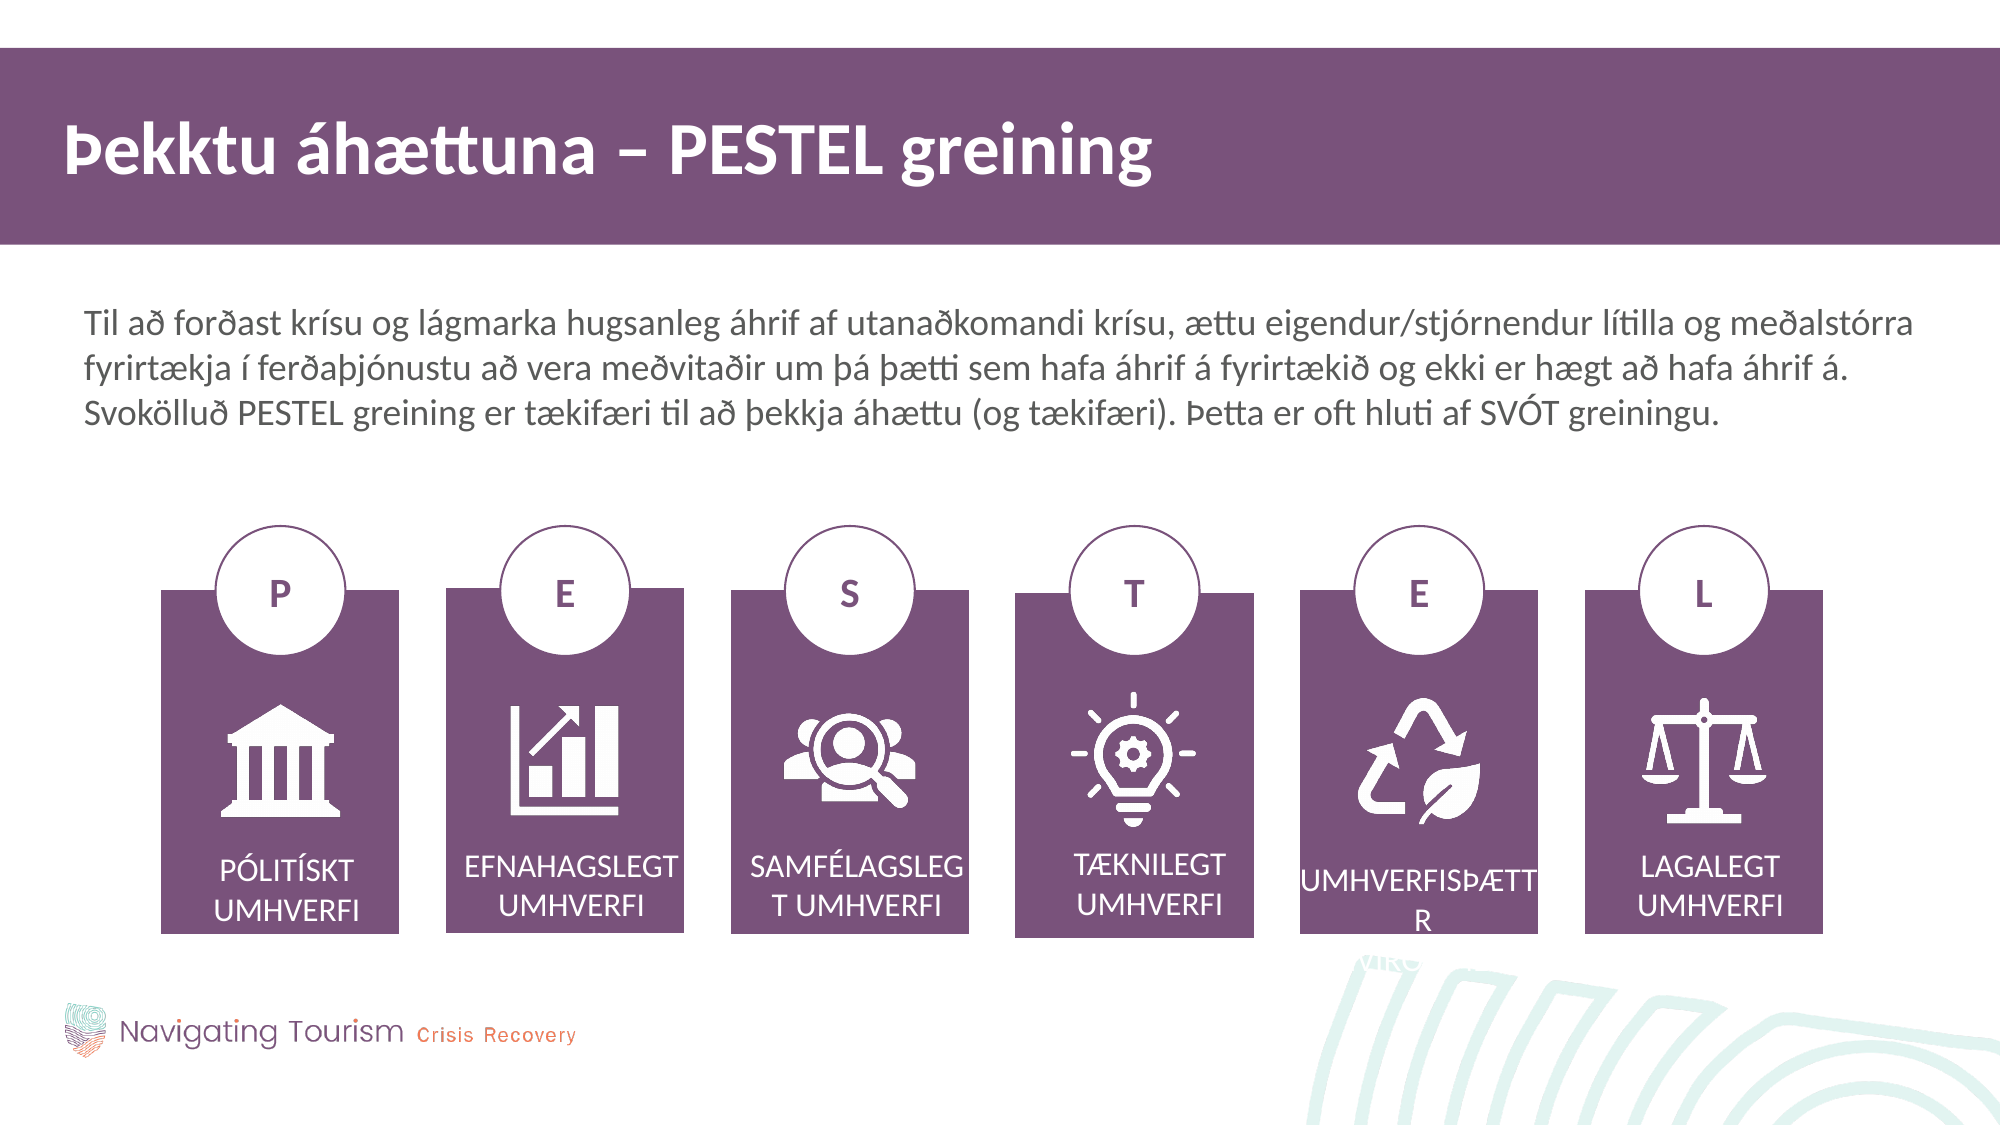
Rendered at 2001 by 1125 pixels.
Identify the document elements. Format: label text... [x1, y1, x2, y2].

picture [205, 685, 356, 836]
text_box Tæknilegt umhverfi [1017, 835, 1283, 930]
text_box [1016, 594, 1253, 937]
text_box Efnahagslegt umhverfi [446, 836, 697, 932]
text_box Til að forðast krísu og lágmarka hugsanleg áhrif af utanaðkomandi krísu, ættu eigendur/stjórnendur lítilla og meðalstórra fyrirtækja í ferðaþjónustu að vera meðvitaðir um þá þætti sem hafa áhrif á fyrirtækið og ekki er hægt að hafa áhrif á. Svokölluð PESTEL greining er tækifæri til að þekkja áhættu (og tækifæri). Þetta er oft hluti af SVÓT greiningu. [69, 290, 1951, 441]
text_box E [1354, 526, 1485, 656]
text_box S [784, 526, 915, 656]
text_box P [215, 526, 346, 656]
picture [774, 685, 926, 836]
text_box Pólitískt umhverfi [162, 840, 412, 936]
picture [1628, 685, 1780, 836]
text_box Lagalegt umhverfi [1585, 836, 1836, 932]
text_box [162, 590, 399, 840]
text_box [1585, 590, 1823, 836]
text_box [447, 589, 684, 836]
text_box L [1639, 526, 1769, 656]
picture [65, 999, 111, 1061]
text_box Umhverfisþættir (Environment) [1282, 850, 1564, 986]
picture [112, 1005, 577, 1056]
picture [1298, 955, 2000, 1125]
text_box T [1069, 526, 1200, 656]
text_box [0, 47, 2000, 245]
text_box [1301, 590, 1538, 850]
text_box [731, 590, 968, 934]
text_box Samfélagslegt umhverfi [732, 836, 982, 932]
picture [488, 685, 639, 836]
picture [1344, 685, 1495, 836]
text_box Þekktu áhættuna – PESTEL greining [48, 102, 1912, 249]
text_box E [500, 526, 631, 656]
picture [1059, 685, 1210, 836]
